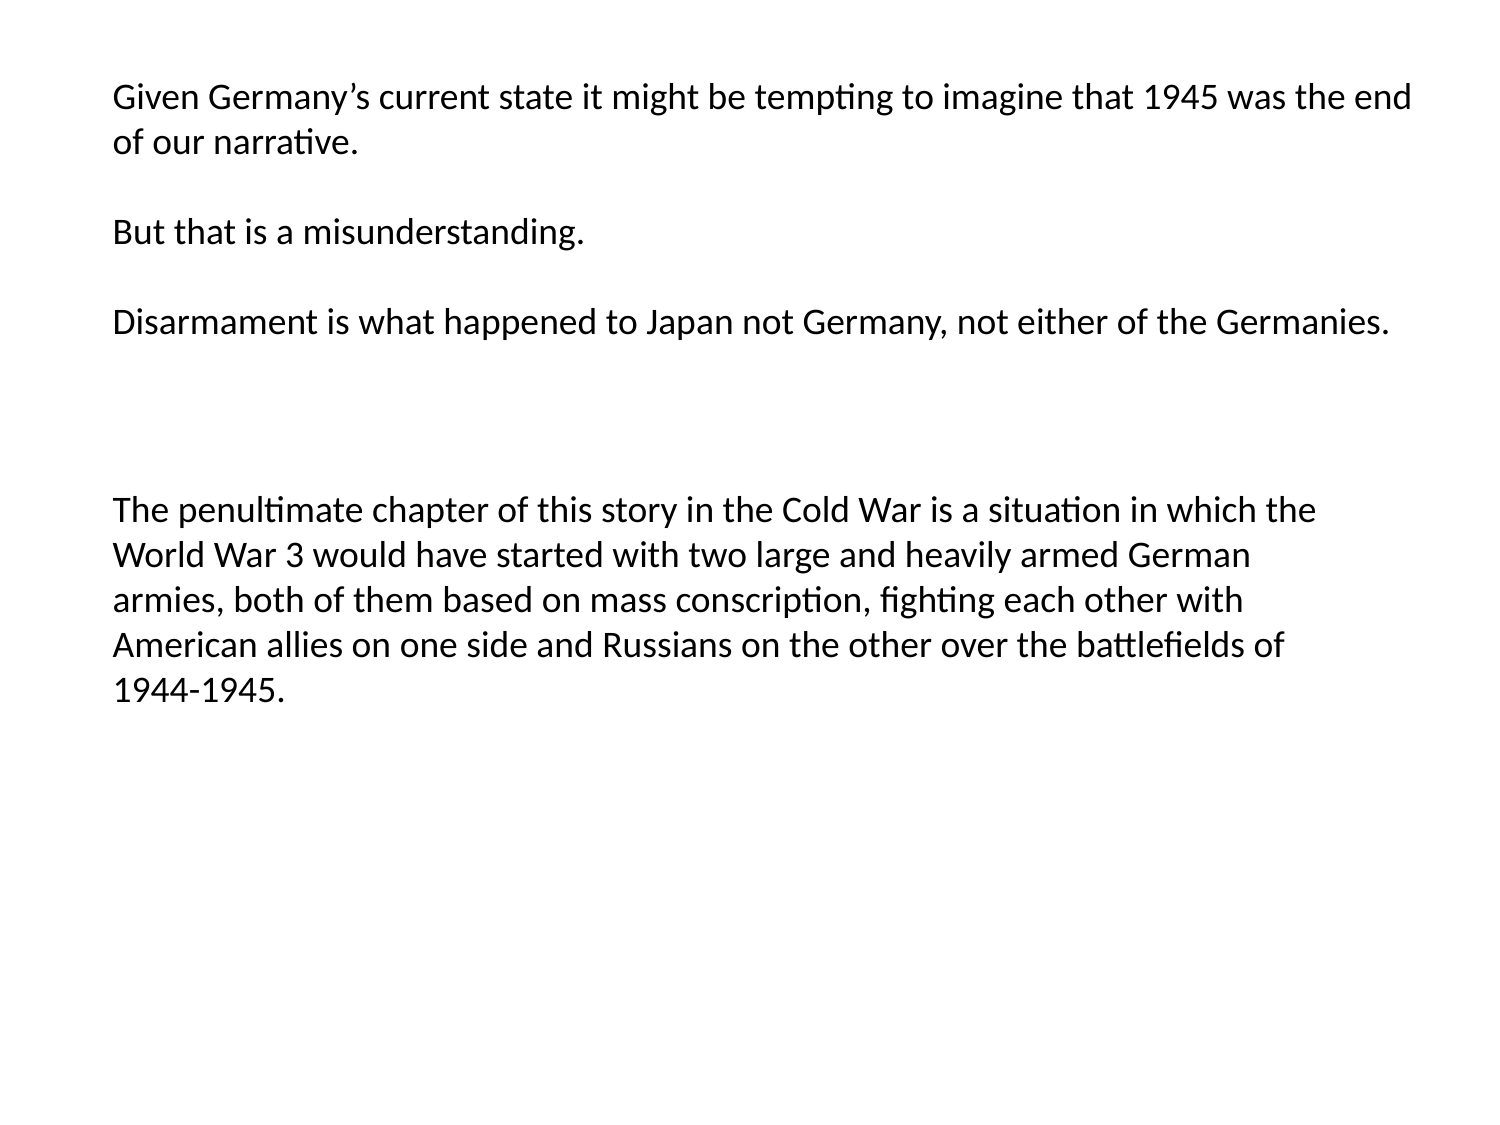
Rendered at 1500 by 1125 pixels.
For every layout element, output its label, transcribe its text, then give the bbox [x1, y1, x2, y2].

text_box Given Germany’s current state it might be tempting to imagine that 1945 was the end of our narrative. But that is a misunderstanding. Disarmament is what happened to Japan not Germany, not either of the Germanies. [97, 64, 1434, 349]
text_box The penultimate chapter of this story in the Cold War is a situation in which the World War 3 would have started with two large and heavily armed German armies, both of them based on mass conscription, fighting each other with American allies on one side and Russians on the other over the battlefields of 1944-1945. [97, 477, 1339, 763]
